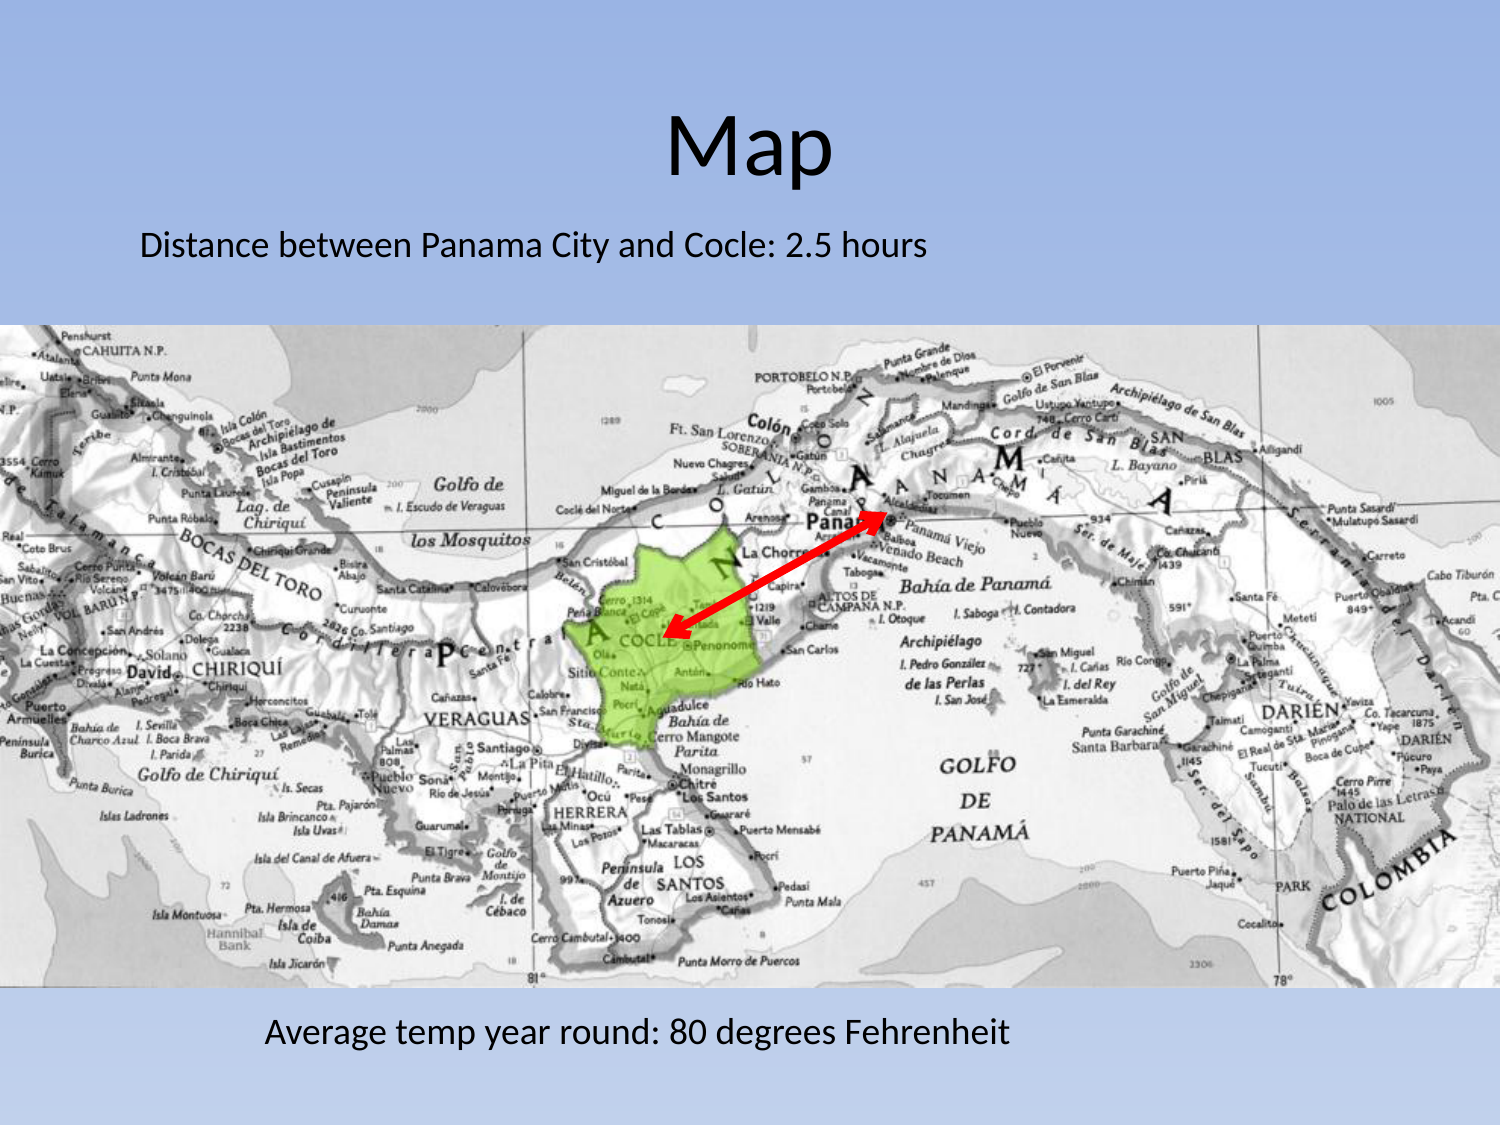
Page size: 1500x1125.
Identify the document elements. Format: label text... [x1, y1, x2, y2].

text_box Average temp year round: 80 degrees Fehrenheit [249, 999, 1313, 1060]
title Map [75, 45, 1425, 233]
text_box Distance between Panama City and Cocle: 2.5 hours [124, 212, 1413, 273]
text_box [662, 512, 888, 638]
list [0, 324, 1500, 988]
